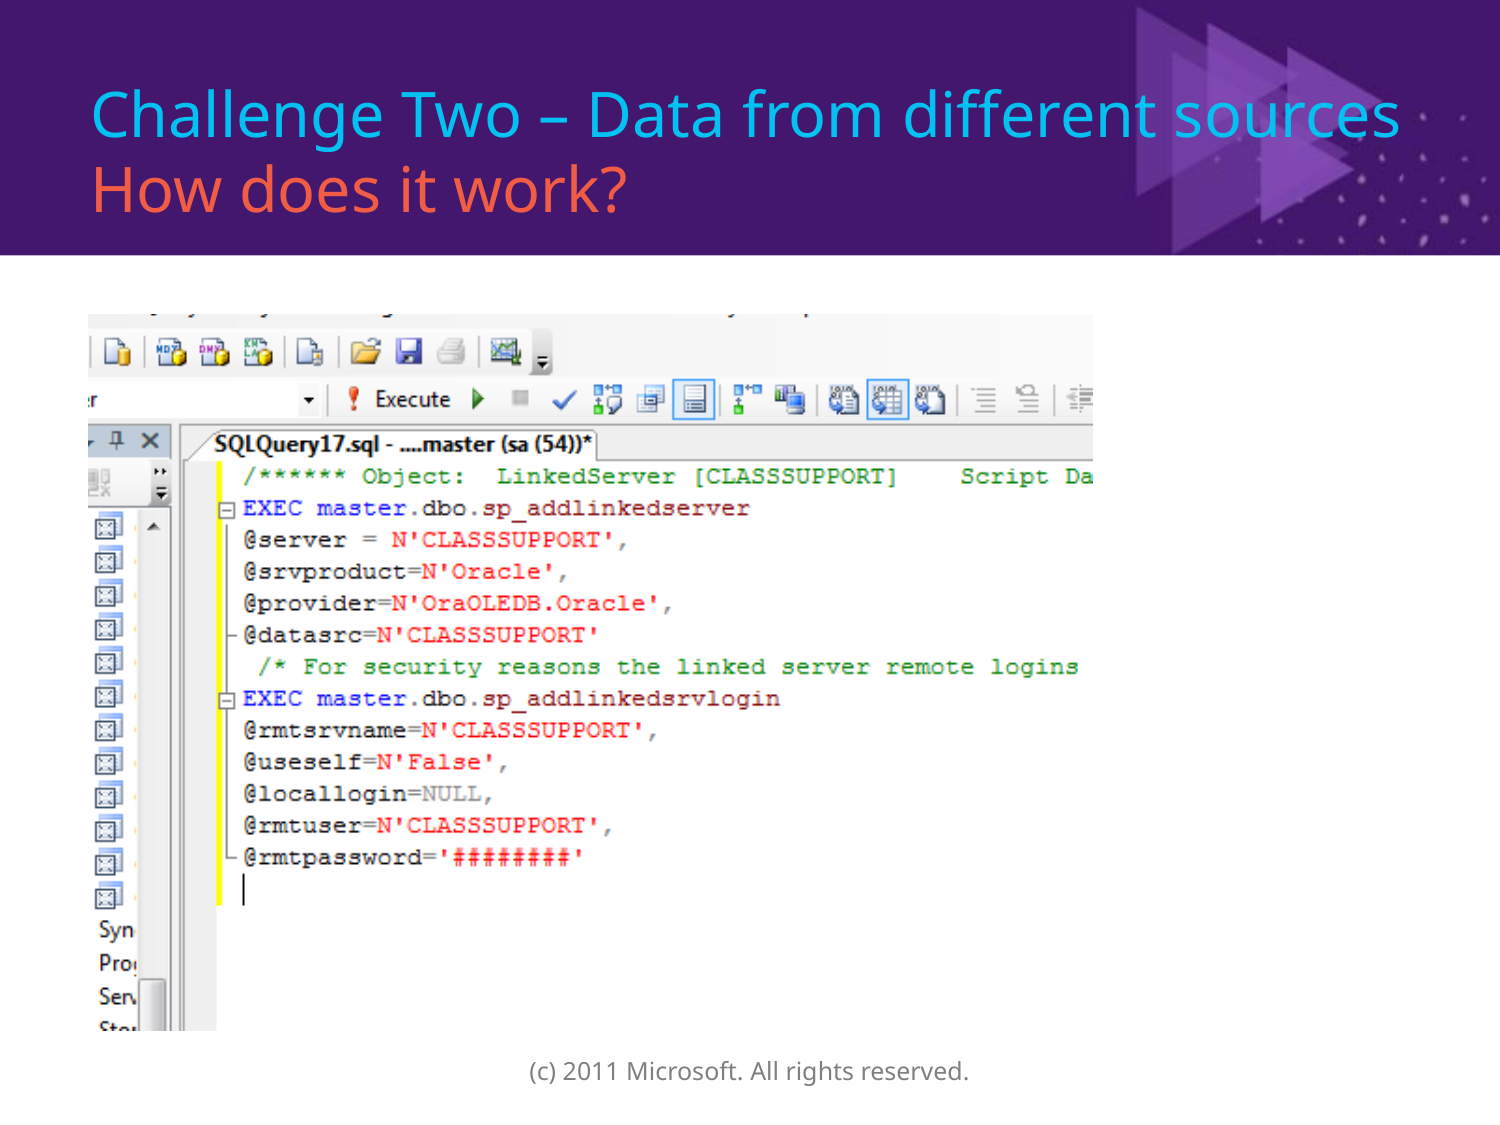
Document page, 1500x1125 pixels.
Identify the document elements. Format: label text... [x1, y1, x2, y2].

footer (c) 2011 Microsoft. All rights reserved. [512, 1042, 988, 1103]
picture [0, 0, 1500, 255]
picture [88, 314, 1093, 1032]
title Challenge Two – Data from different sources How does it work? [75, 56, 1425, 244]
